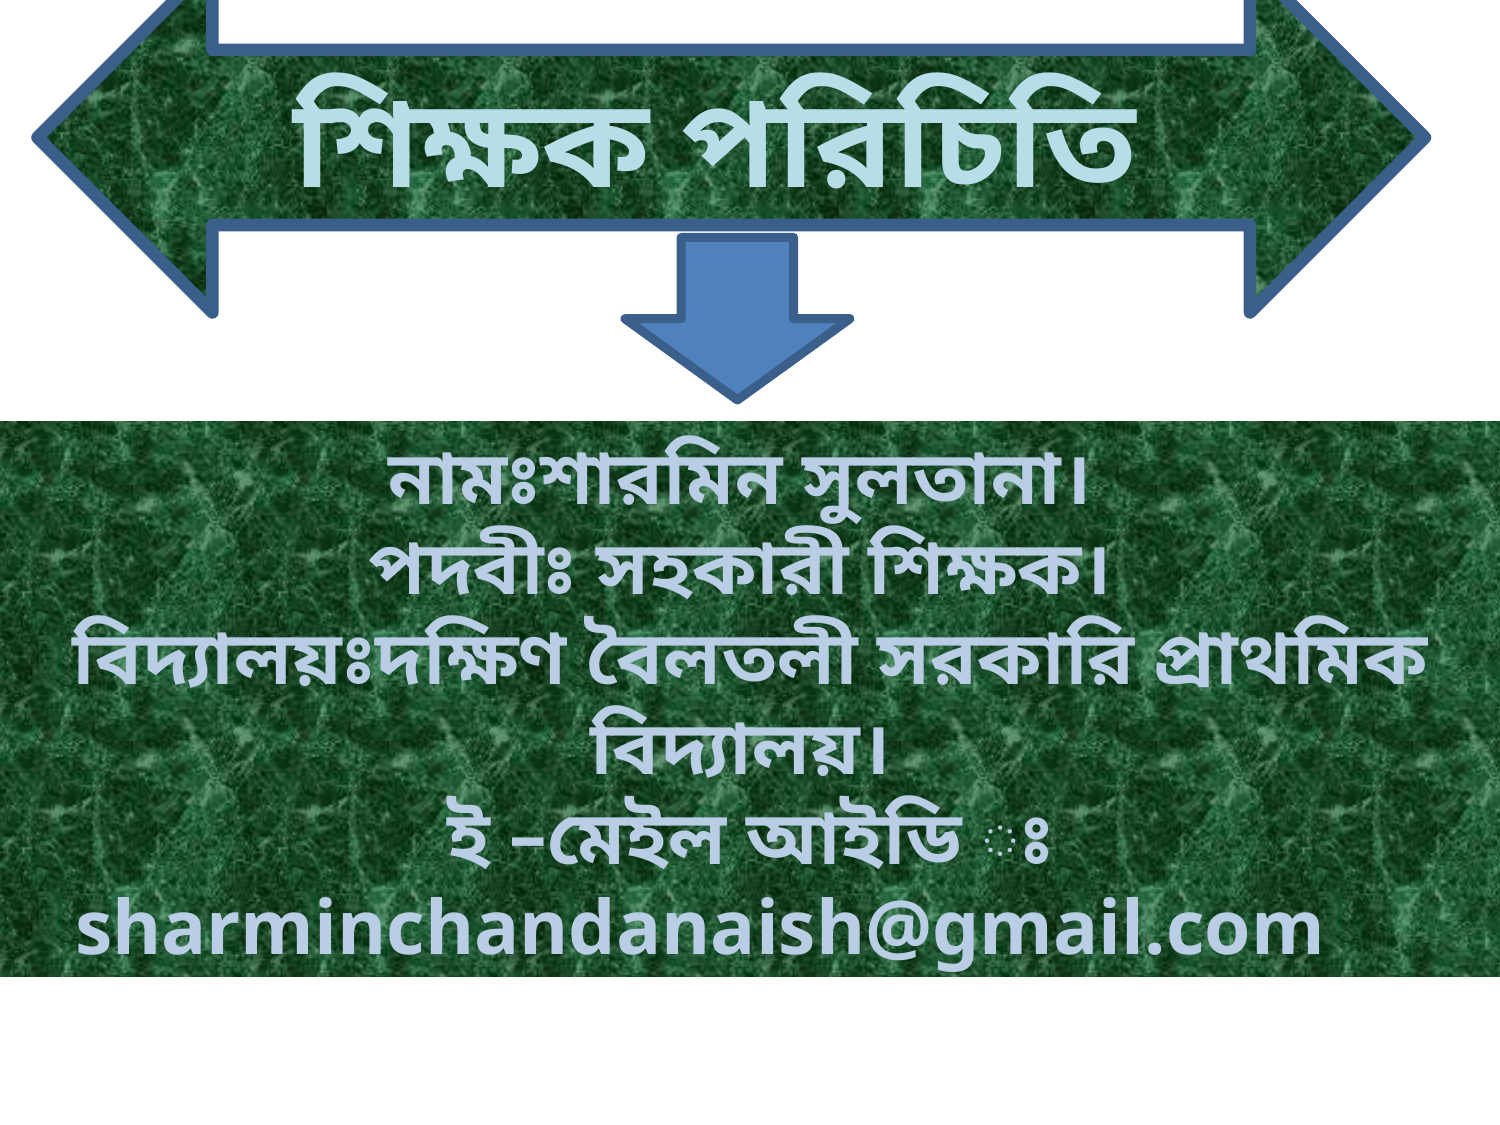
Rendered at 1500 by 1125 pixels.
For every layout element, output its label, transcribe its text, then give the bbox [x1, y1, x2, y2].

text_box শিক্ষক পরিচিতি [32, 0, 1430, 317]
text_box নামঃশারমিন সুলতানা। পদবীঃ সহকারী শিক্ষক। বিদ্যালয়ঃদক্ষিণ বৈলতলী সরকারি প্রাথমিক বিদ্যালয়। ই –মেইল আইডি ঃ sharminchandanaish@gmail.com [0, 421, 1500, 977]
text_box [620, 232, 855, 405]
